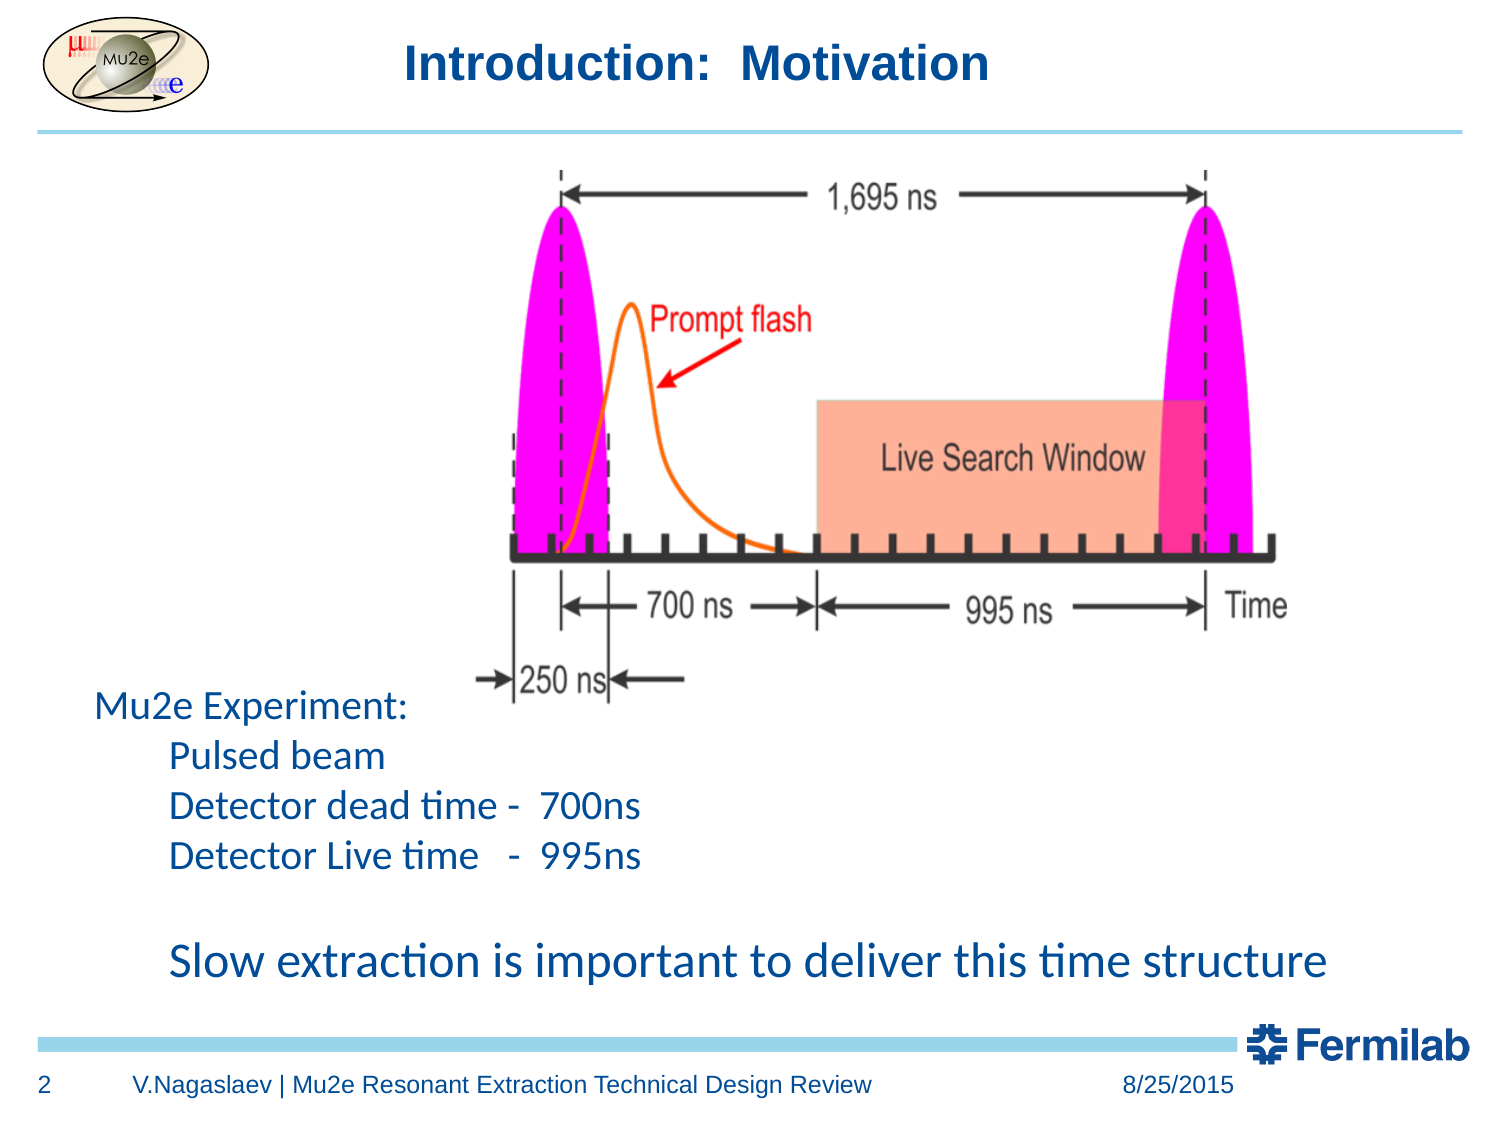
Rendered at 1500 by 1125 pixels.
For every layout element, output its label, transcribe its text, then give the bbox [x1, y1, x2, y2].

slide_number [1058, 1068, 1235, 1109]
footer V.Nagaslaev | Mu2e Resonant Extraction Technical Design Review [132, 1068, 1014, 1109]
text_box Mu2e Experiment: Pulsed beam Detector dead time - 700ns Detector Live time - 995ns Slow extraction is important to deliver this time structure [79, 670, 1344, 995]
slide_number 2 [37, 1068, 111, 1109]
picture [0, 0, 1500, 1125]
title Introduction: Motivation [404, 4, 1177, 91]
